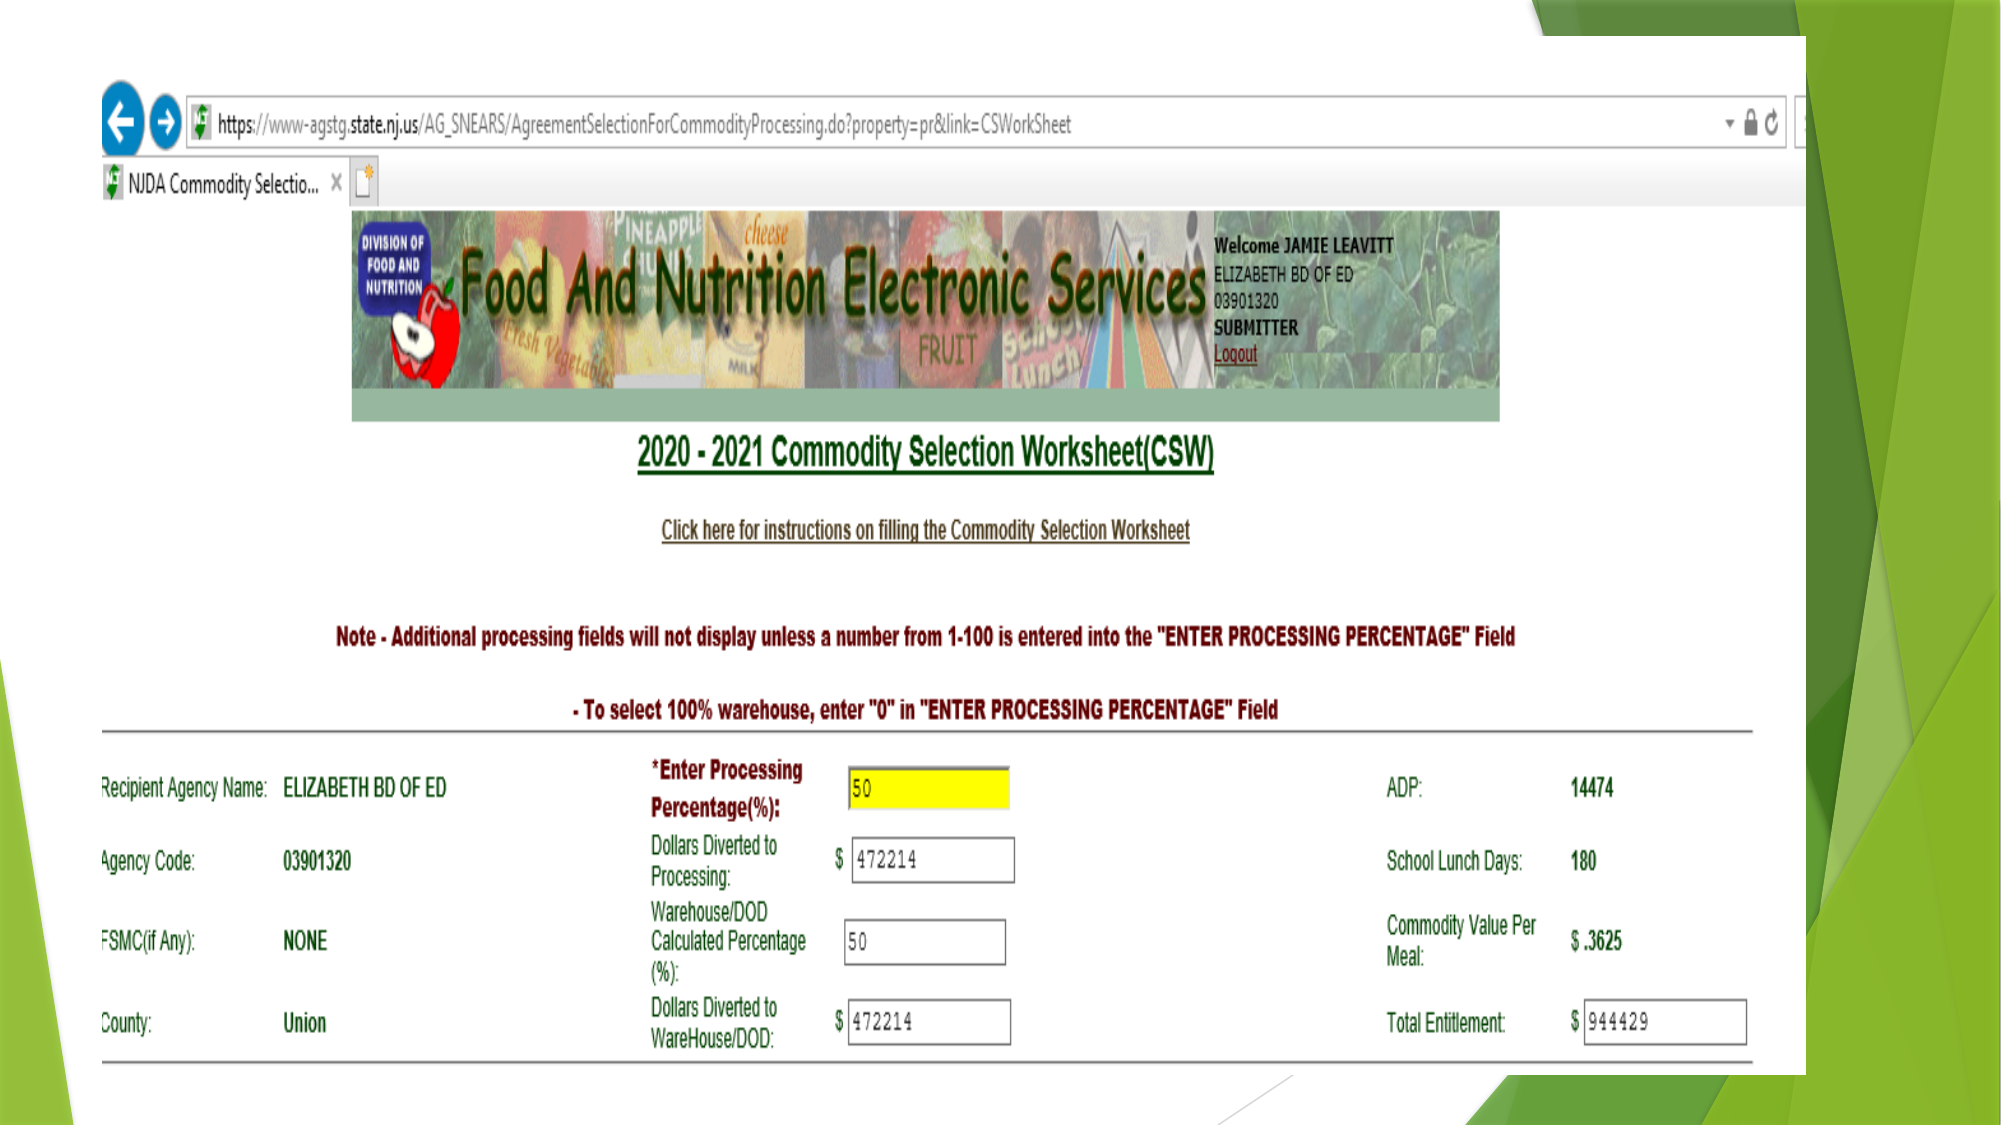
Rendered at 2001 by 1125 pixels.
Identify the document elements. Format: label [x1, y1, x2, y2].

list [101, 35, 1806, 1075]
